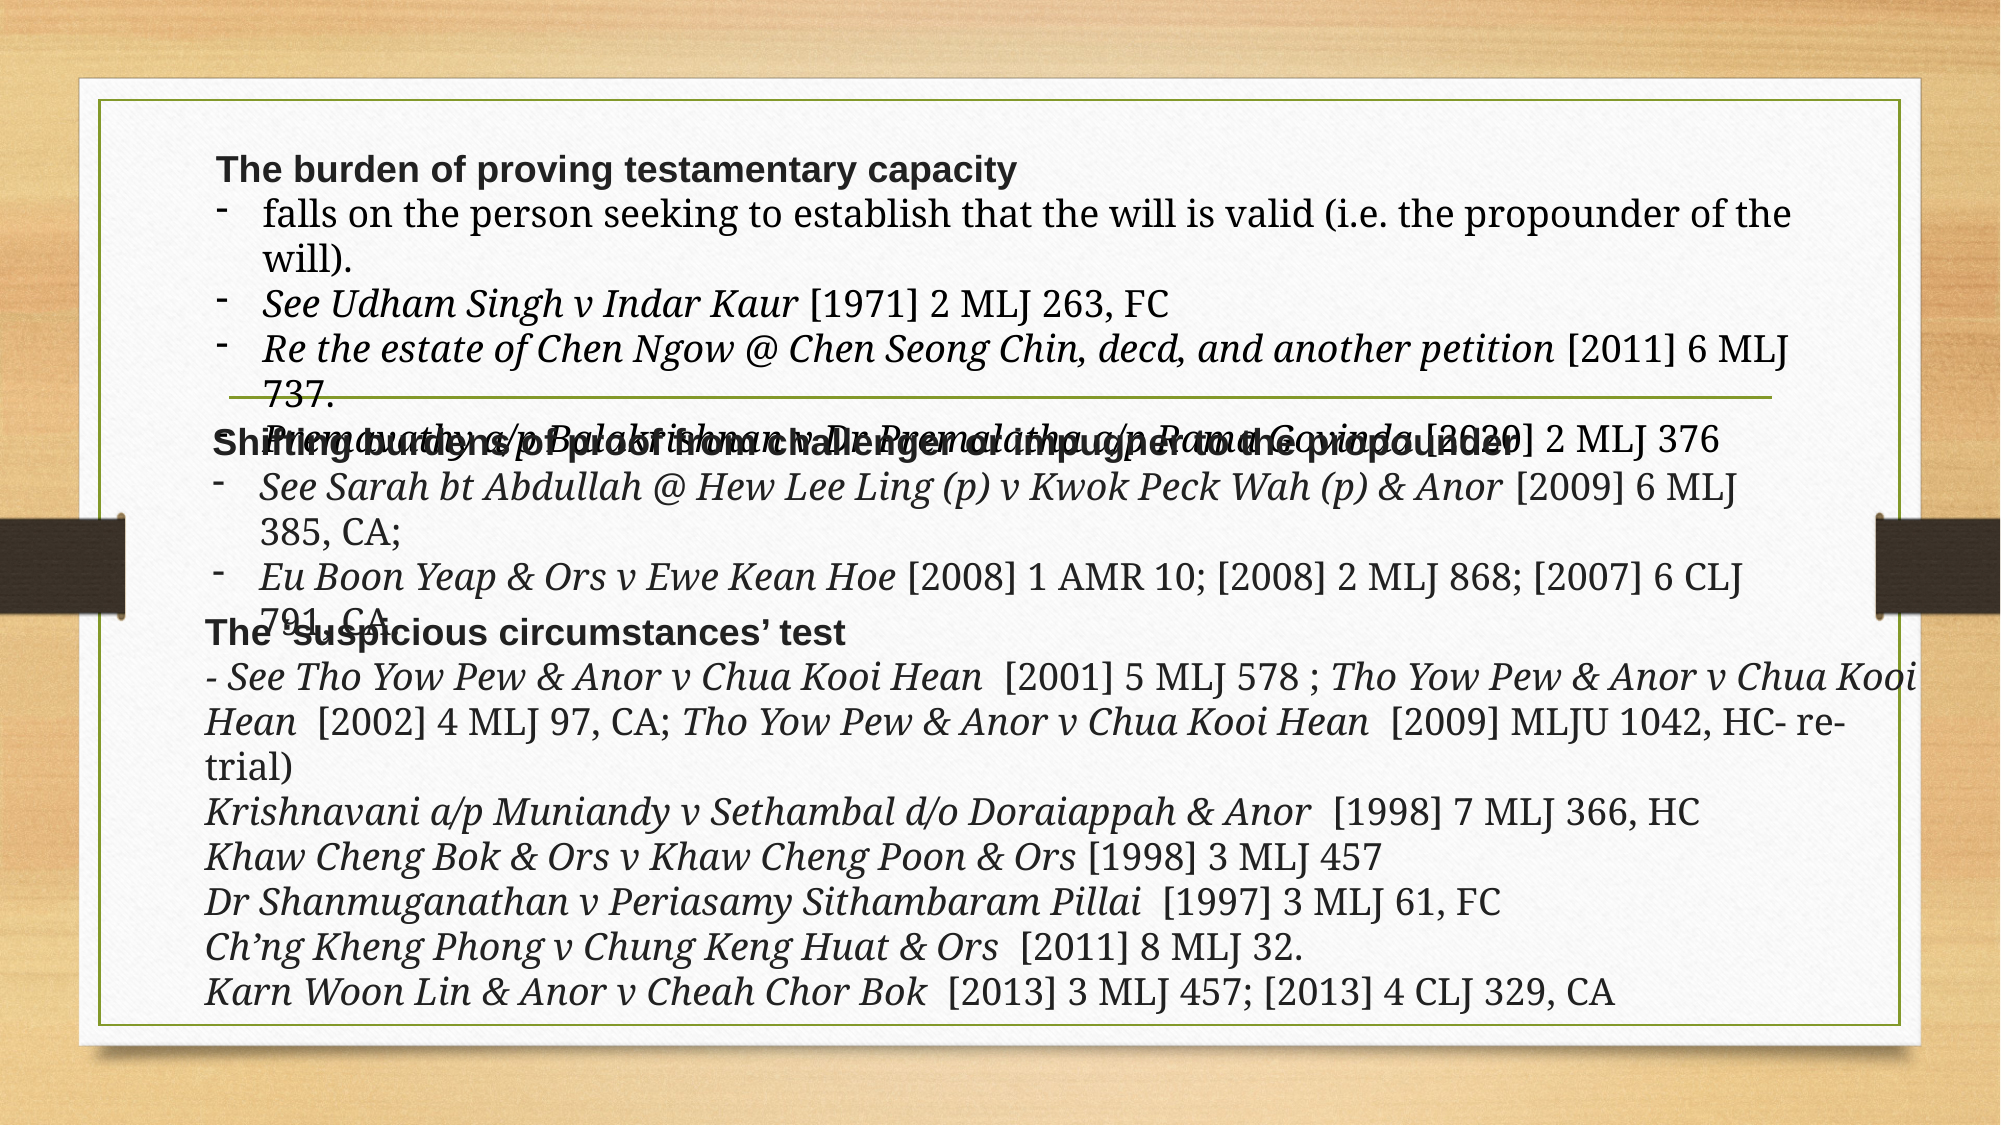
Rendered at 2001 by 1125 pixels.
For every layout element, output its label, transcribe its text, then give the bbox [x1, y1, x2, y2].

text_box Shifting burdens of proof from challenger or impugner to the propounder See Sarah bt Abdullah @ Hew Lee Ling (p) v Kwok Peck Wah (p) & Anor [2009] 6 MLJ 385, CA; Eu Boon Yeap & Ors v Ewe Kean Hoe [2008] 1 AMR 10; [2008] 2 MLJ 868; [2007] 6 CLJ 791, CA. [197, 410, 1803, 600]
picture [0, 0, 2001, 1125]
text_box The burden of proving testamentary capacity falls on the person seeking to establish that the will is valid (i.e. the propounder of the will). See Udham Singh v Indar Kaur [1971] 2 MLJ 263, FC Re the estate of Chen Ngow @ Chen Seong Chin, decd, and another petition [2011] 6 MLJ 737. Premavathy a/p Balakrishnan v Dr Premalatha a/p Rama Govinda [2020] 2 MLJ 376 [201, 137, 1839, 468]
text_box The ‘suspicious circumstances’ test - See Tho Yow Pew & Anor v Chua Kooi Hean [2001] 5 MLJ 578 ; Tho Yow Pew & Anor v Chua Kooi Hean [2002] 4 MLJ 97, CA; Tho Yow Pew & Anor v Chua Kooi Hean [2009] MLJU 1042, HC- re-trial) Krishnavani a/p Muniandy v Sethambal d/o Doraiappah & Anor [1998] 7 MLJ 366, HC Khaw Cheng Bok & Ors v Khaw Cheng Poon & Ors [1998] 3 MLJ 457 Dr Shanmuganathan v Periasamy Sithambaram Pillai [1997] 3 MLJ 61, FC Ch’ng Kheng Phong v Chung Keng Huat & Ors [2011] 8 MLJ 32. Karn Woon Lin & Anor v Cheah Chor Bok [2013] 3 MLJ 457; [2013] 4 CLJ 329, CA [190, 600, 1933, 1021]
